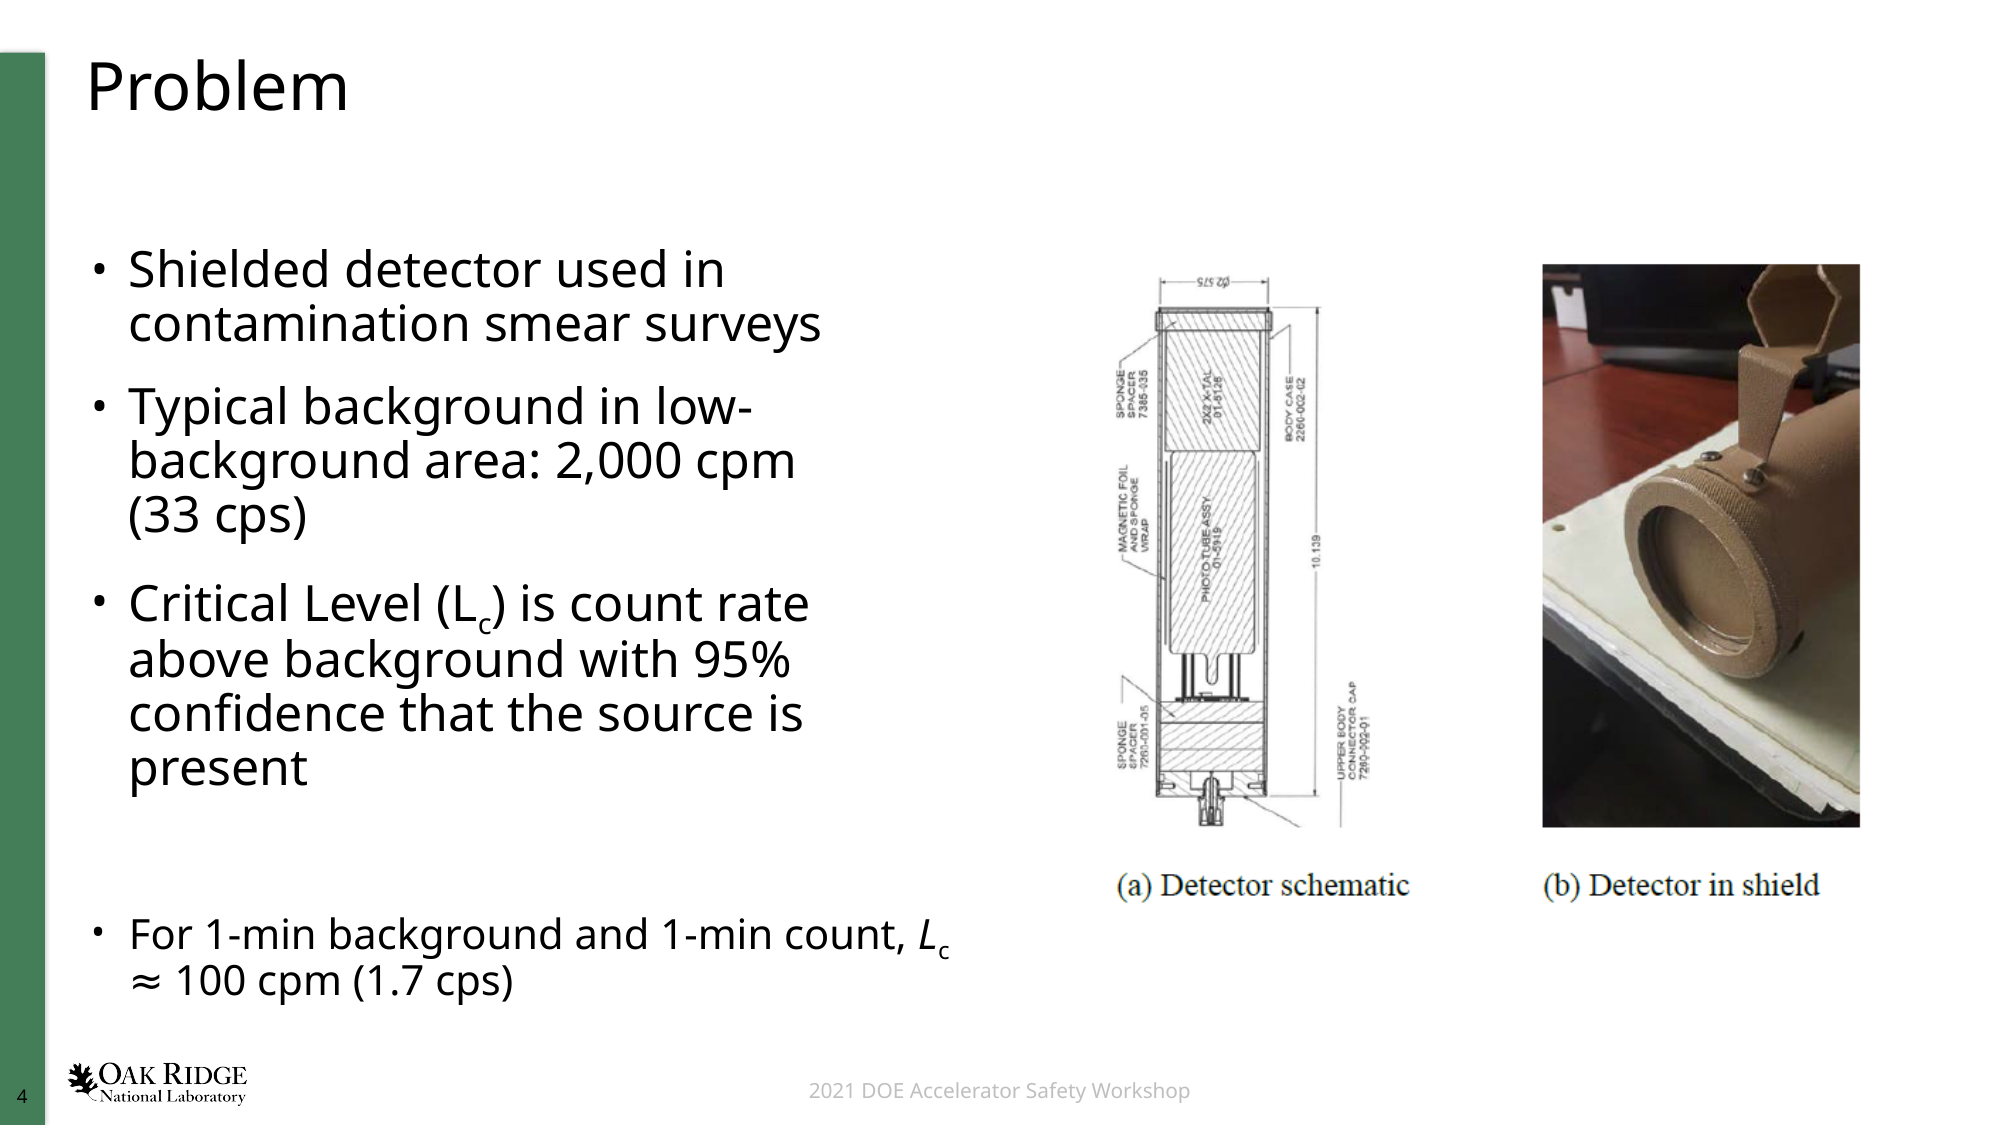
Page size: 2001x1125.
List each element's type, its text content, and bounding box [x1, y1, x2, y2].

picture [67, 1062, 247, 1106]
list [1070, 236, 1880, 927]
title Problem [70, 44, 1959, 134]
